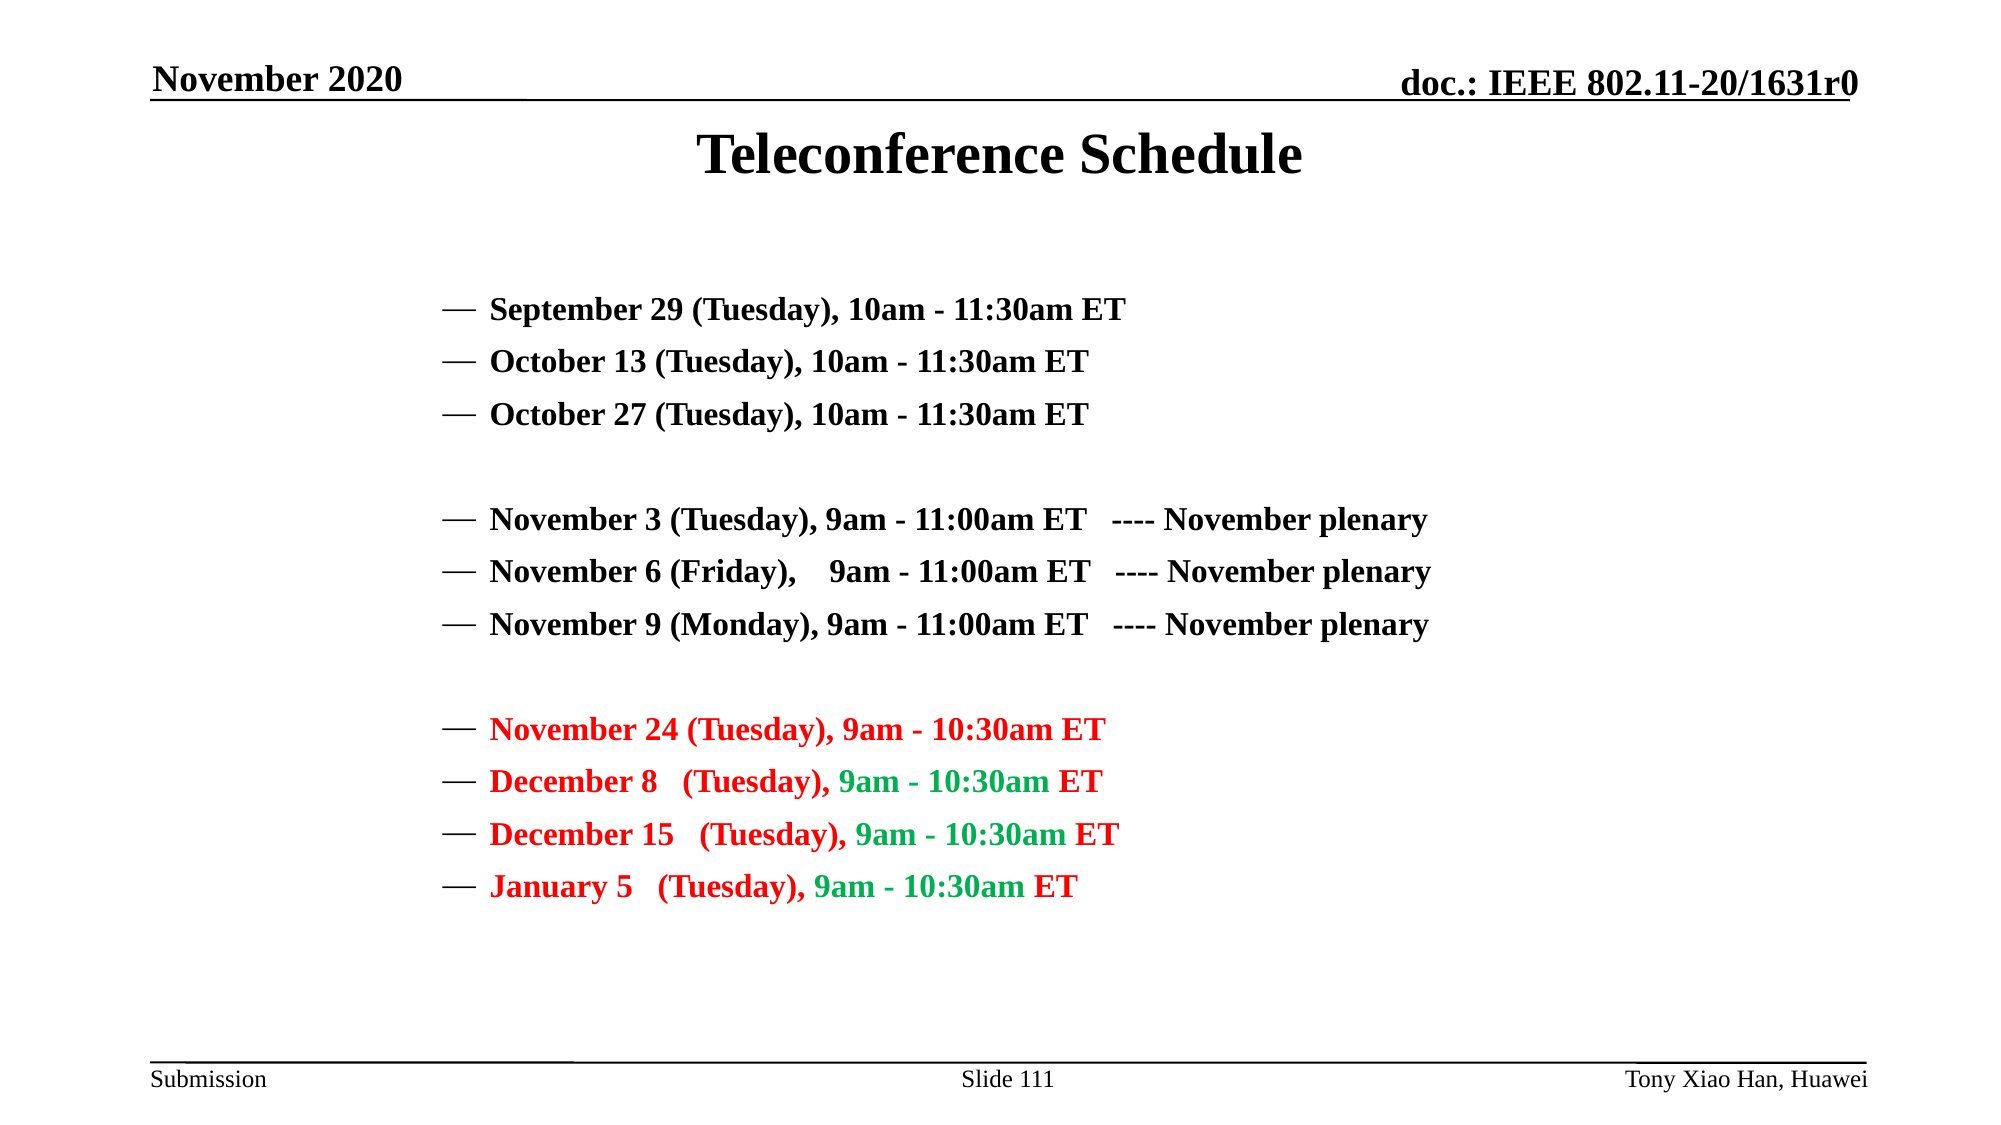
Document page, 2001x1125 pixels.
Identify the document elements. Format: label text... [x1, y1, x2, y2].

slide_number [152, 54, 563, 100]
text_box September 29 (Tuesday), 10am - 11:30am ET October 13 (Tuesday), 10am - 11:30am ET October 27 (Tuesday), 10am - 11:30am ET November 3 (Tuesday), 9am - 11:00am ET ---- November plenary November 6 (Friday), 9am - 11:00am ET ---- November plenary November 9 (Monday), 9am - 11:00am ET ---- November plenary November 24 (Tuesday), 9am - 10:30am ET December 8 (Tuesday), 9am - 10:30am ET December 15 (Tuesday), 9am - 10:30am ET January 5 (Tuesday), 9am - 10:30am ET [362, 217, 1638, 1038]
footer Tony Xiao Han, Huawei [1171, 1061, 1869, 1093]
slide_number Slide 111 [950, 1061, 1067, 1123]
title Teleconference Schedule [362, 112, 1638, 188]
